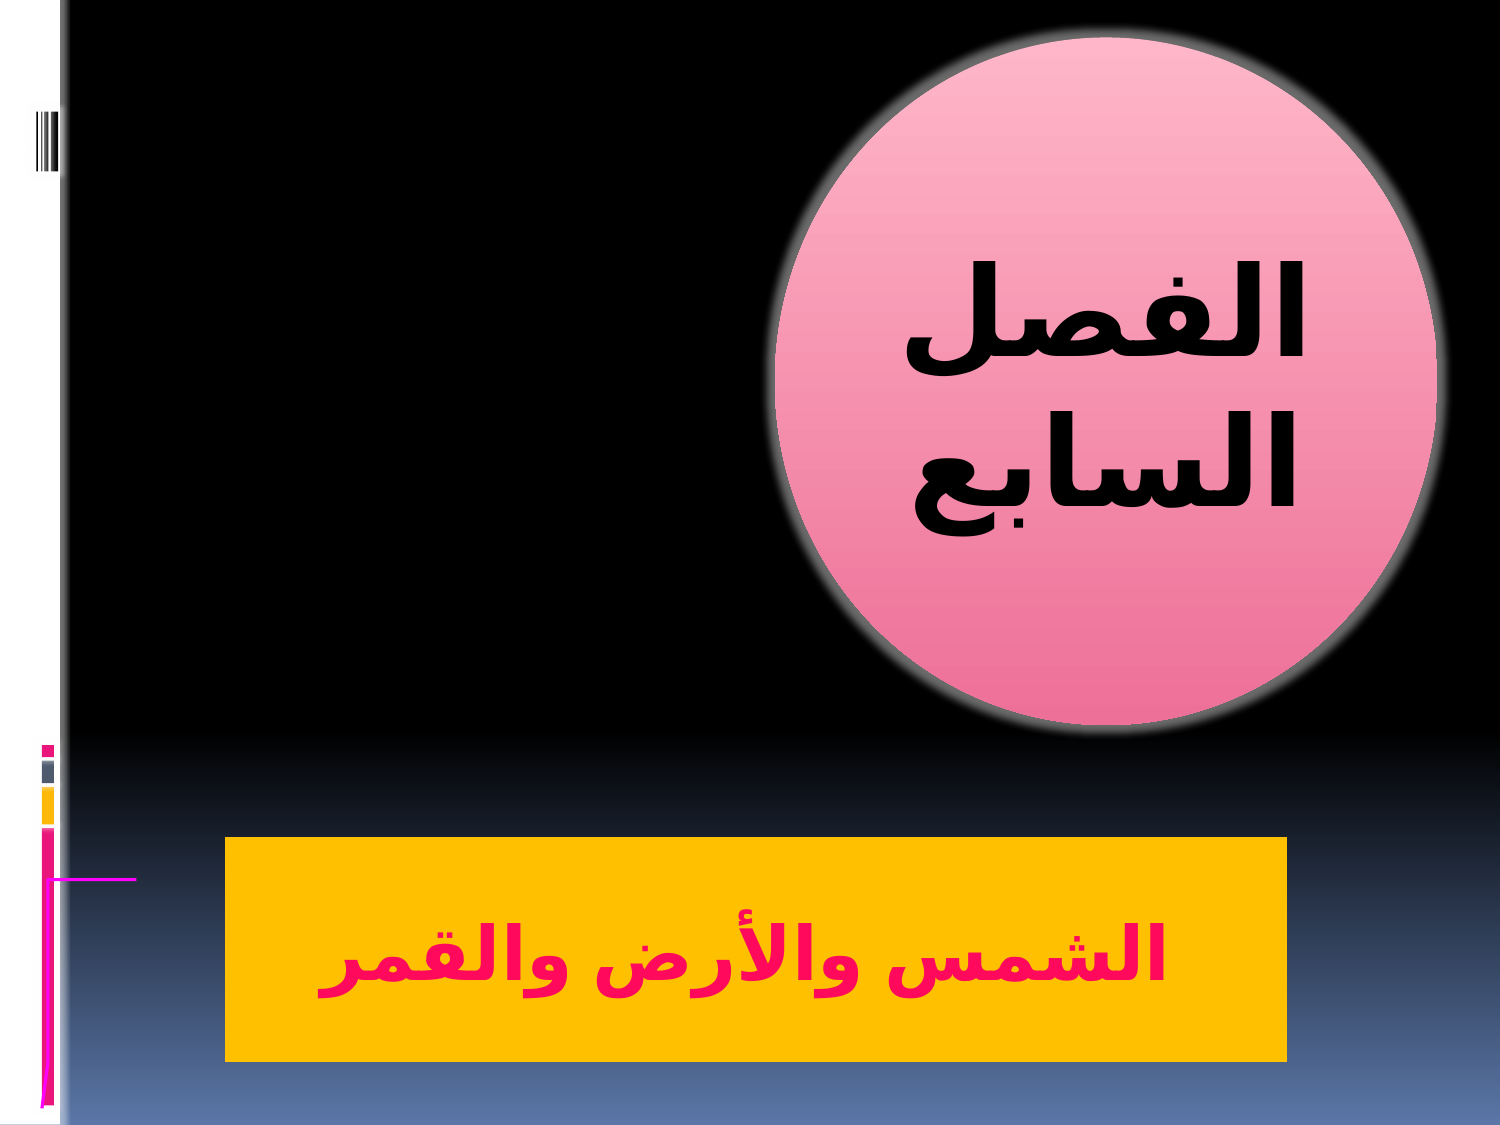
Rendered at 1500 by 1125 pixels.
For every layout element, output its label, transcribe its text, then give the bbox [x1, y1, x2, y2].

text_box الشمس والأرض والقمر [40, 878, 137, 1109]
text_box الفصل السابع [774, 37, 1438, 725]
text_box الشمس والأرض والقمر [225, 837, 1287, 1062]
